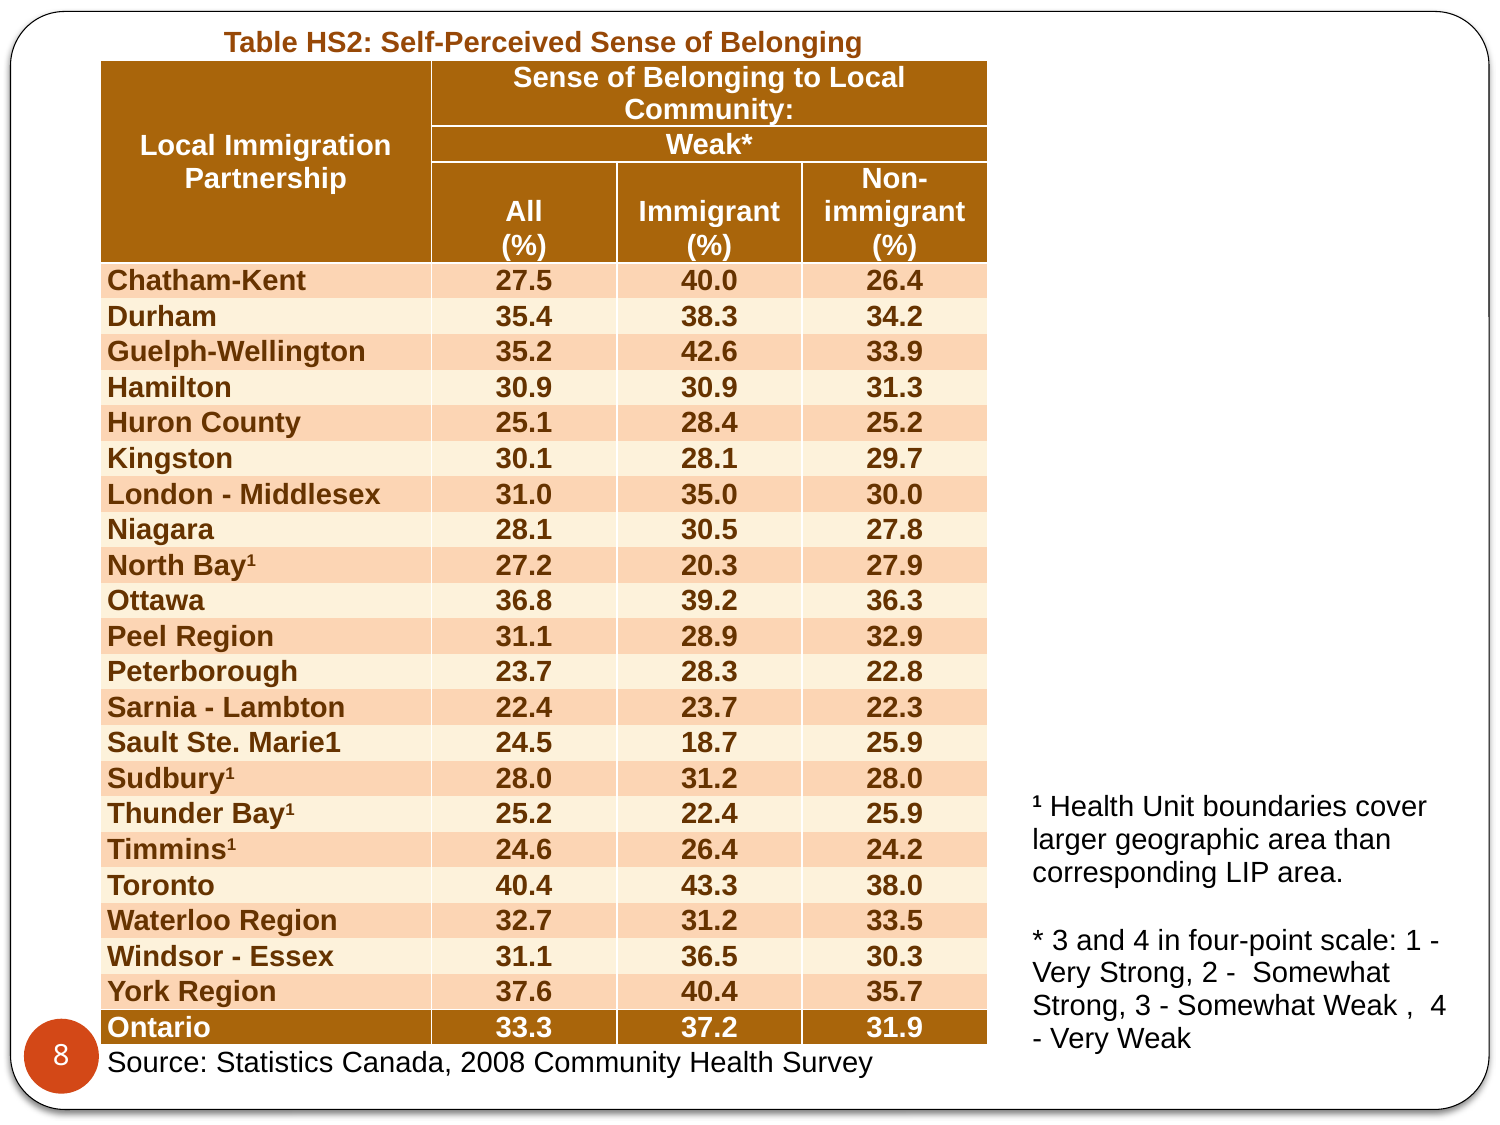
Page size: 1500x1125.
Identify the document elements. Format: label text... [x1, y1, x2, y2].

table_cell 27.5 [432, 264, 616, 298]
table_cell Non-immigrant [803, 163, 987, 227]
table_cell North Bay1 [101, 547, 431, 583]
table_cell 25.9 [803, 796, 987, 832]
table_cell 25.2 [432, 796, 616, 832]
table_cell 28.9 [618, 618, 801, 654]
table_cell 40.4 [432, 867, 616, 903]
table_cell 22.3 [803, 689, 987, 725]
table_cell 29.7 [803, 441, 987, 476]
table_cell 27.9 [803, 547, 987, 583]
table_cell Immigrant [618, 163, 801, 227]
table_cell 31.3 [803, 370, 987, 405]
table_cell 24.2 [803, 832, 987, 867]
table_cell Timmins1 [101, 832, 431, 867]
table_cell 25.1 [432, 405, 616, 441]
table_cell 31.1 [432, 618, 616, 654]
table_cell 34.2 [803, 298, 987, 334]
table_cell 39.2 [618, 583, 801, 618]
table_cell 25.9 [803, 725, 987, 761]
table_cell Guelph-Wellington [101, 334, 431, 370]
table_cell 23.7 [432, 654, 616, 689]
slide_number 8 [23, 1018, 99, 1094]
table_cell 31.2 [618, 761, 801, 796]
table_cell 28.4 [618, 405, 801, 441]
table_cell (%) [803, 227, 987, 262]
table_cell 18.7 [618, 725, 801, 761]
table_cell Thunder Bay1 [101, 796, 431, 832]
table_cell Huron County [101, 405, 431, 441]
table_cell 37.2 [618, 1010, 801, 1044]
table_cell York Region [101, 974, 431, 1009]
table_cell 30.9 [618, 370, 801, 405]
table_cell Sense of Belonging to Local Community: [432, 61, 987, 125]
table_cell 30.1 [432, 441, 616, 476]
table_cell 22.4 [618, 796, 801, 832]
table_cell 26.4 [618, 832, 801, 867]
table_cell 31.9 [803, 1010, 987, 1044]
table_cell 22.8 [803, 654, 987, 689]
table_cell 20.3 [618, 547, 801, 583]
table_cell 37.6 [432, 974, 616, 1009]
table_cell 26.4 [803, 264, 987, 298]
table_cell 27.2 [432, 547, 616, 583]
table_header 1 Health Unit boundaries cover larger geographic area than corresponding LIP area. [1025, 775, 1463, 904]
table_cell Source: Statistics Canada, 2008 Community Health Survey [100, 1046, 987, 1081]
table_cell 40.0 [618, 264, 801, 298]
table_cell 24.6 [432, 832, 616, 867]
table_cell Niagara [101, 512, 431, 547]
table_cell 31.0 [432, 476, 616, 512]
table_cell 22.4 [432, 689, 616, 725]
table_header Table HS2: Self-Perceived Sense of Belonging [100, 25, 987, 60]
table_cell 28.0 [803, 761, 987, 796]
table_cell 28.0 [432, 761, 616, 796]
table_cell Sault Ste. Marie1 [101, 725, 431, 761]
table_cell 30.0 [803, 476, 987, 512]
table_cell Sarnia - Lambton [101, 689, 431, 725]
table_cell 28.3 [618, 654, 801, 689]
table_cell 36.8 [432, 583, 616, 618]
table_cell (%) [432, 227, 616, 262]
table_cell Peel Region [101, 618, 431, 654]
table_cell Toronto [101, 867, 431, 903]
table_cell London - Middlesex [101, 476, 431, 512]
table_cell 33.9 [803, 334, 987, 370]
table_cell 40.4 [618, 974, 801, 1009]
table_cell 27.8 [803, 512, 987, 547]
table_cell 31.2 [618, 903, 801, 938]
table_cell 35.0 [618, 476, 801, 512]
table_cell * 3 and 4 in four-point scale: 1 - Very Strong, 2 - Somewhat Strong, 3 - Somewhat Weak , 4 - Very Weak [1025, 904, 1463, 1075]
table_cell 35.4 [432, 298, 616, 334]
table_cell 28.1 [618, 441, 801, 476]
table_cell 38.3 [618, 298, 801, 334]
table_cell 30.5 [618, 512, 801, 547]
table_cell Windsor - Essex [101, 938, 431, 974]
table_cell 25.2 [803, 405, 987, 441]
table_cell Kingston [101, 441, 431, 476]
table_cell 23.7 [618, 689, 801, 725]
table_cell All [432, 163, 616, 227]
table_cell 36.5 [618, 938, 801, 974]
table_cell Ontario [101, 1010, 431, 1044]
table_cell Sudbury1 [101, 761, 431, 796]
table_cell 28.1 [432, 512, 616, 547]
table_cell 43.3 [618, 867, 801, 903]
table_cell 30.3 [803, 938, 987, 974]
table_cell 31.1 [432, 938, 616, 974]
table_cell Peterborough [101, 654, 431, 689]
table_cell Waterloo Region [101, 903, 431, 938]
table_cell 24.5 [432, 725, 616, 761]
table_cell Local Immigration Partnership [101, 61, 431, 262]
table_cell 35.2 [432, 334, 616, 370]
table_cell Weak* [432, 127, 987, 161]
table_cell Chatham-Kent [101, 264, 431, 298]
table_cell 32.7 [432, 903, 616, 938]
table_cell (%) [618, 227, 801, 262]
table_cell Ottawa [101, 583, 431, 618]
table_cell 32.9 [803, 618, 987, 654]
table_cell Durham [101, 298, 431, 334]
table_cell 36.3 [803, 583, 987, 618]
table_cell 33.3 [432, 1010, 616, 1044]
table_cell 38.0 [803, 867, 987, 903]
table_cell Hamilton [101, 370, 431, 405]
table_cell 30.9 [432, 370, 616, 405]
table_cell 33.5 [803, 903, 987, 938]
table_cell 42.6 [618, 334, 801, 370]
table_cell 35.7 [803, 974, 987, 1009]
